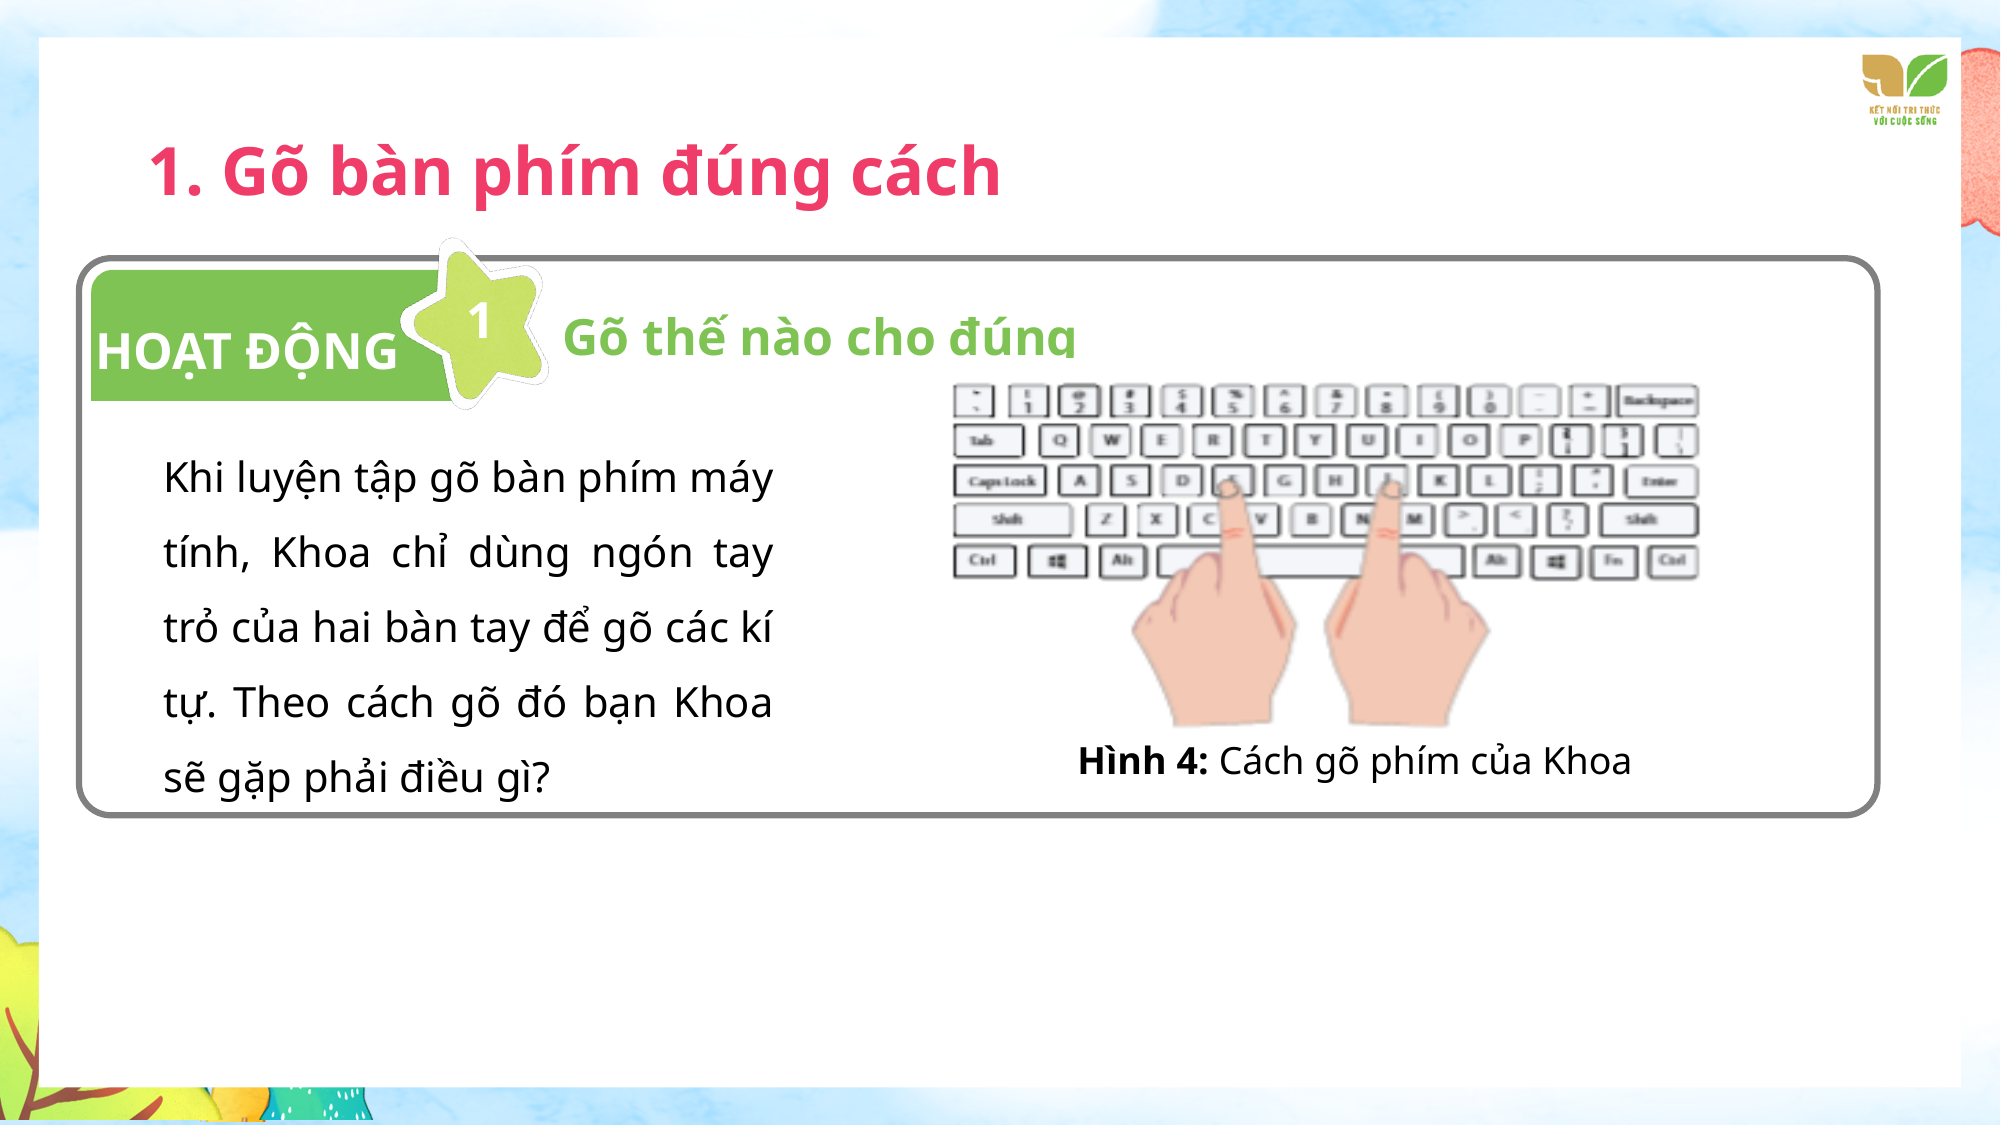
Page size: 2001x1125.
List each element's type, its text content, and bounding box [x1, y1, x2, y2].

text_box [78, 231, 1878, 816]
text_box 1. Gõ bàn phím đúng cách [132, 81, 1133, 216]
picture [0, 0, 2001, 1125]
